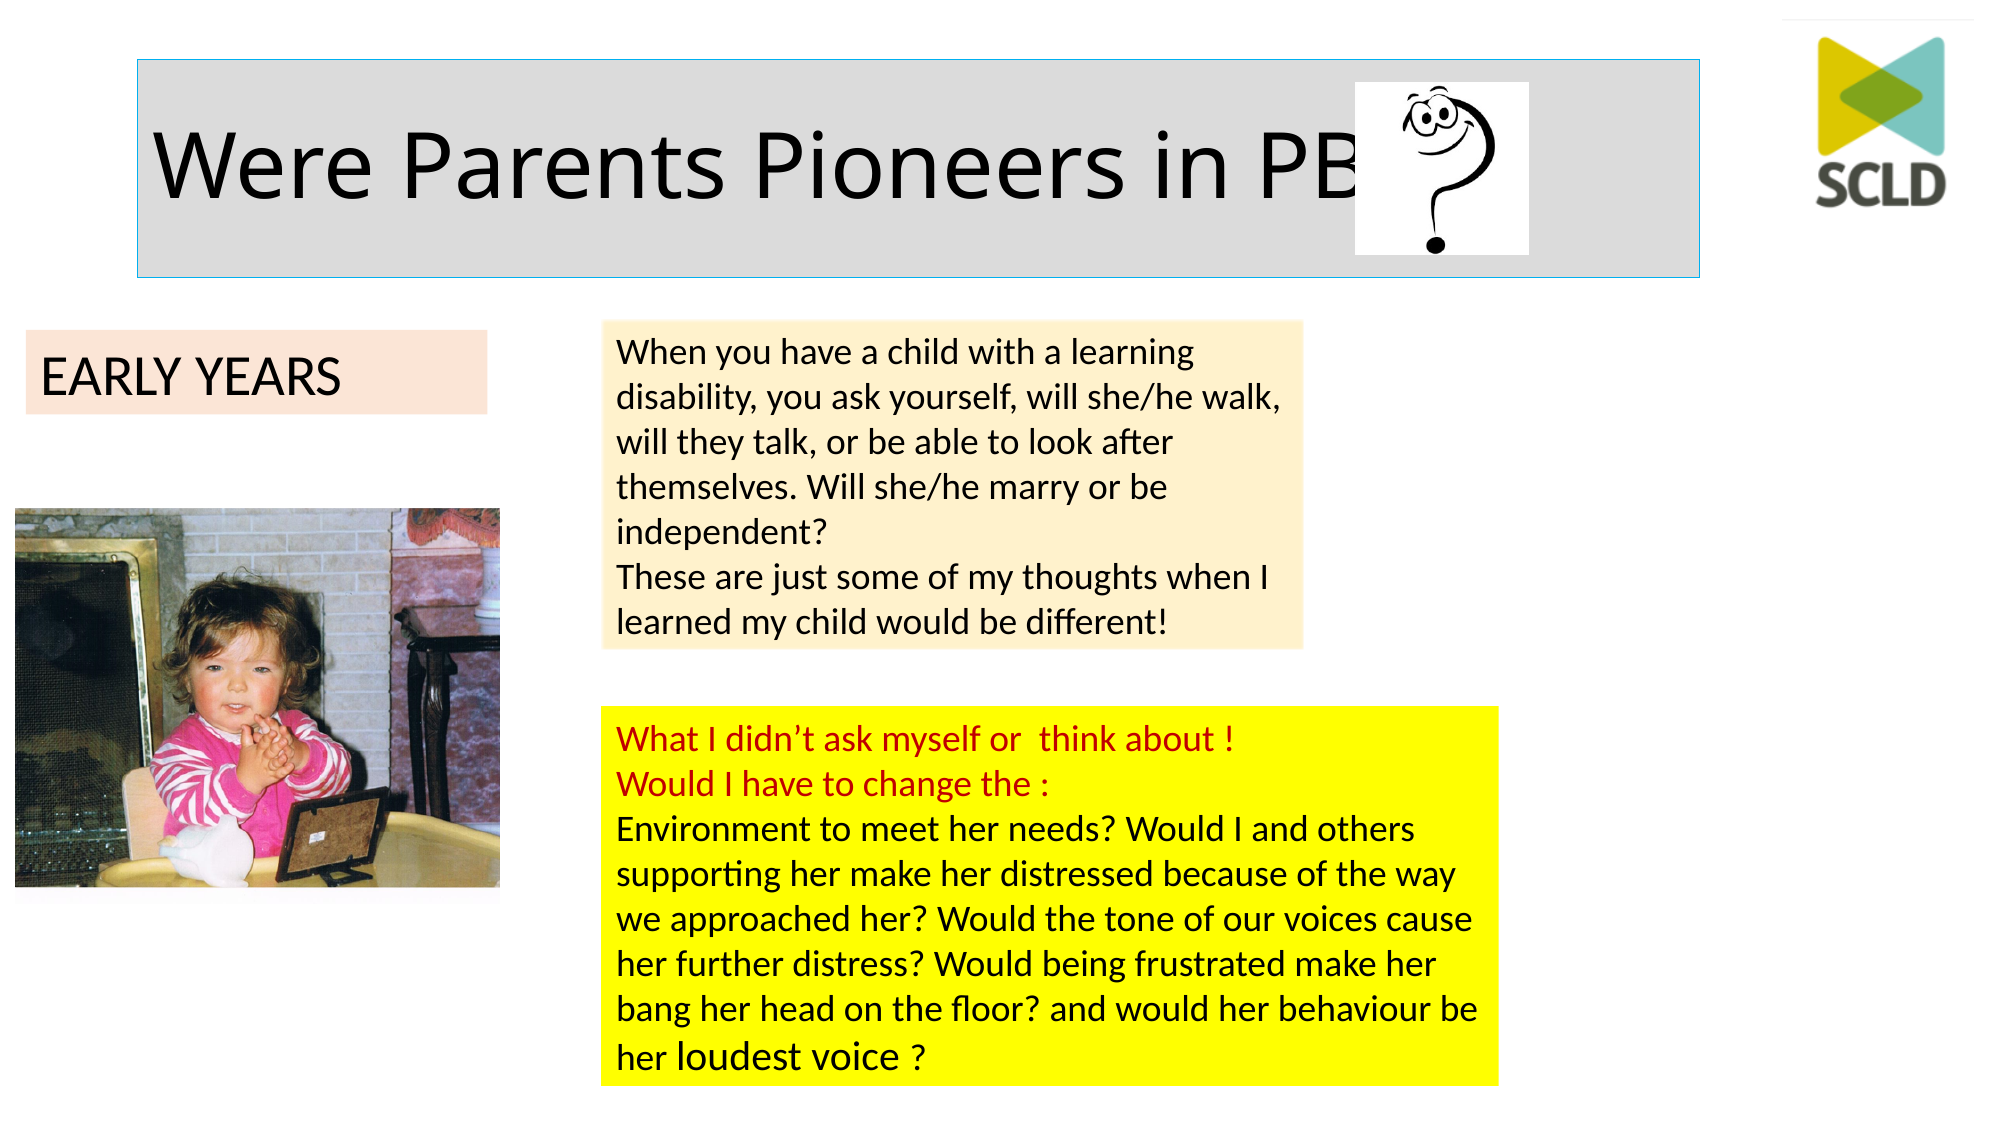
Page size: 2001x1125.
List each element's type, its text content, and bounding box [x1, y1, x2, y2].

picture [15, 508, 500, 904]
picture [1355, 81, 1529, 256]
text_box When you have a child with a learning disability, you ask yourself, will she/he walk, will they talk, or be able to look after themselves. Will she/he marry or be independent? These are just some of my thoughts when I learned my child would be different! [606, 324, 1301, 647]
picture [1782, 13, 1974, 230]
text_box What I didn’t ask myself or think about ! Would I have to change the : Environment to meet her needs? Would I and others supporting her make her distressed because of the way we approached her? Would the tone of our voices cause her further distress? Would being frustrated make her bang her head on the floor? and would her behaviour be her loudest voice ? [601, 706, 1499, 1086]
text_box EARLY YEARS [25, 329, 488, 415]
title Were Parents Pioneers in PBS [137, 59, 1700, 278]
